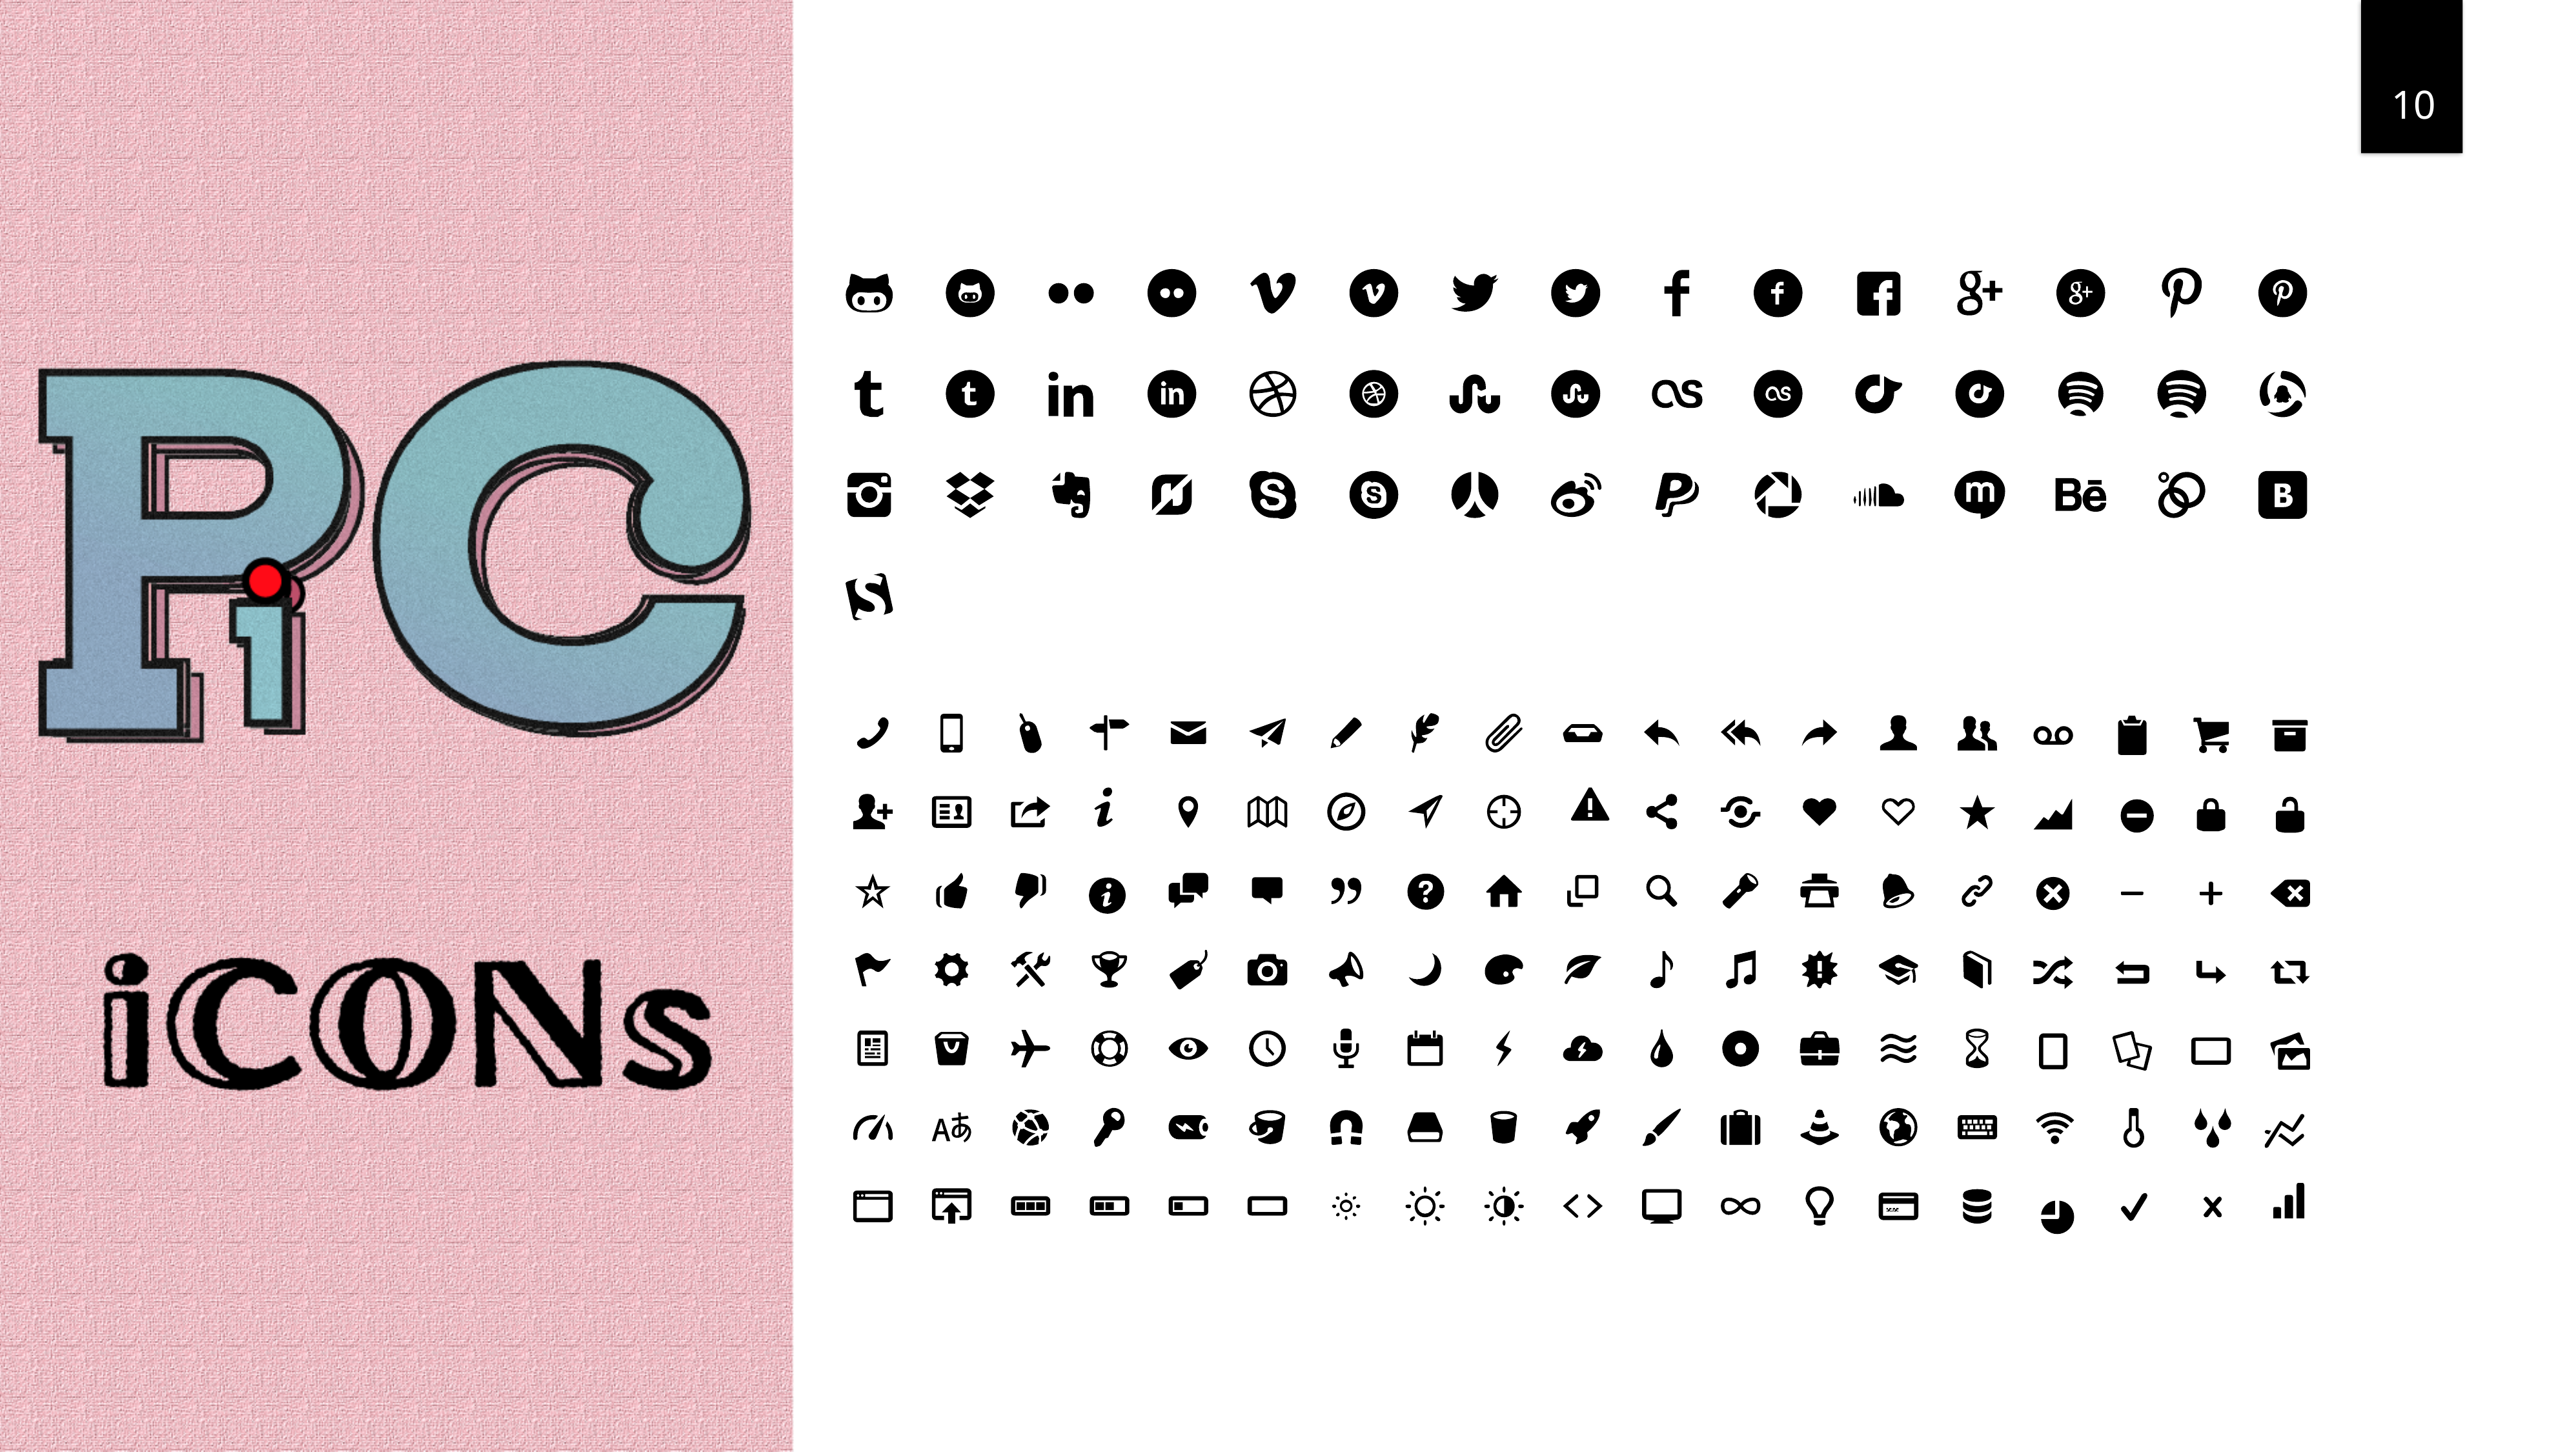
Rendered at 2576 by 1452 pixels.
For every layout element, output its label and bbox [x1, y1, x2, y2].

text_box [1770, 472, 1789, 489]
text_box [1881, 798, 1915, 826]
text_box [2033, 798, 2073, 830]
text_box [1729, 1109, 1752, 1145]
text_box [1814, 1220, 1825, 1226]
text_box [1721, 1197, 1761, 1215]
text_box [1327, 792, 1366, 831]
text_box [1091, 951, 1128, 988]
text_box [2284, 1195, 2293, 1218]
text_box [1768, 506, 1800, 518]
text_box [931, 1188, 972, 1220]
text_box [1011, 802, 1045, 827]
text_box [1880, 715, 1917, 751]
text_box [1477, 395, 1501, 414]
text_box [1408, 794, 1443, 829]
text_box [1880, 1044, 1917, 1053]
text_box [1011, 1196, 1051, 1216]
text_box [1033, 952, 1051, 971]
text_box [1650, 951, 1673, 989]
text_box [1247, 796, 1288, 828]
text_box [1168, 1037, 1208, 1060]
text_box [2123, 716, 2142, 724]
text_box [1551, 268, 1601, 318]
text_box [2267, 400, 2302, 418]
text_box [1052, 472, 1090, 518]
text_box [857, 717, 889, 749]
text_box [940, 714, 963, 753]
text_box [2053, 974, 2073, 989]
text_box [1550, 481, 1594, 518]
text_box [935, 1032, 969, 1065]
text_box [2195, 1108, 2207, 1131]
text_box [1863, 488, 1867, 507]
text_box [1644, 719, 1679, 747]
text_box [1791, 475, 1802, 503]
text_box [1885, 974, 1910, 985]
text_box [1488, 1216, 1494, 1222]
text_box [1091, 1030, 1128, 1067]
text_box [2196, 798, 2226, 832]
text_box [1575, 874, 1599, 899]
text_box [1857, 272, 1901, 316]
text_box [1449, 374, 1486, 414]
text_box [2297, 1183, 2305, 1218]
text_box [1721, 1114, 1727, 1145]
text_box [1168, 1115, 1206, 1140]
text_box [1407, 1112, 1443, 1142]
text_box [1880, 1034, 1917, 1043]
text_box [1973, 875, 1993, 897]
text_box [1587, 1194, 1603, 1218]
text_box [1514, 1216, 1520, 1222]
text_box [1414, 1195, 1436, 1218]
text_box [1048, 385, 1059, 416]
text_box [1879, 1108, 1918, 1147]
text_box [1090, 715, 1108, 751]
text_box [2218, 1108, 2231, 1131]
text_box [1089, 877, 1126, 914]
text_box [1250, 272, 1296, 314]
text_box [2118, 720, 2147, 755]
text_box [944, 872, 968, 909]
text_box [1801, 719, 1838, 747]
text_box [1485, 713, 1523, 753]
text_box [1565, 954, 1601, 984]
text_box [1567, 891, 1583, 907]
text_box [1650, 1029, 1673, 1067]
text_box [1490, 1111, 1517, 1144]
text_box [2051, 1135, 2060, 1144]
text_box [2274, 385, 2291, 403]
text_box [1339, 1199, 1353, 1213]
text_box [855, 953, 891, 987]
text_box [1439, 1204, 1445, 1209]
text_box [955, 503, 986, 518]
text_box [1958, 1115, 1998, 1140]
text_box [2069, 409, 2087, 416]
text_box [1202, 1123, 1208, 1132]
text_box [1664, 270, 1690, 317]
text_box [2284, 960, 2310, 984]
text_box [1721, 719, 1736, 745]
text_box [1565, 1109, 1600, 1145]
text_box [1331, 1136, 1343, 1145]
text_box [1247, 1196, 1288, 1216]
text_box [1340, 1028, 1352, 1040]
text_box [1754, 370, 1803, 418]
text_box [1754, 268, 1803, 318]
text_box [2123, 1108, 2144, 1148]
text_box [1335, 1213, 1340, 1216]
text_box [1330, 717, 1362, 749]
text_box [1800, 1055, 1839, 1065]
text_box [1331, 878, 1345, 904]
text_box [877, 803, 893, 820]
text_box [1034, 1113, 1050, 1131]
text_box [1485, 954, 1523, 985]
text_box [1965, 1028, 1989, 1069]
text_box [1090, 1196, 1130, 1216]
text_box [1340, 1043, 1352, 1053]
text_box [1963, 1211, 1992, 1224]
text_box [2280, 370, 2306, 398]
text_box [1880, 1054, 1917, 1064]
text_box [1423, 1186, 1427, 1193]
text_box [1052, 472, 1060, 481]
text_box [1810, 1121, 1829, 1132]
text_box [1349, 470, 1399, 519]
text_box [1803, 798, 1837, 826]
text_box [1168, 1196, 1208, 1216]
text_box [1873, 486, 1876, 507]
text_box [2040, 1120, 2069, 1129]
text_box [946, 472, 995, 506]
text_box [1652, 379, 1703, 408]
text_box [1423, 1220, 1427, 1226]
text_box [2200, 882, 2223, 905]
text_box [1963, 951, 1992, 989]
text_box [1015, 872, 1039, 909]
text_box [2036, 1112, 2074, 1124]
text_box [2270, 960, 2296, 984]
text_box [1261, 739, 1268, 748]
text_box [1982, 281, 2003, 301]
text_box [1151, 474, 1188, 510]
text_box [1249, 1110, 1286, 1144]
text_box [1451, 472, 1472, 510]
text_box [1980, 721, 1998, 751]
text_box [1503, 1186, 1506, 1193]
text_box [1435, 1216, 1441, 1222]
text_box [1021, 796, 1051, 818]
text_box [2162, 267, 2202, 318]
text_box [936, 885, 942, 908]
text_box [1722, 1030, 1760, 1067]
text_box [1064, 385, 1093, 417]
text_box [946, 268, 995, 318]
text_box [1958, 716, 1985, 751]
text_box [1435, 1191, 1441, 1196]
text_box [1488, 1191, 1494, 1196]
text_box [1486, 794, 1521, 829]
text_box [1642, 1133, 1656, 1146]
text_box [2112, 1031, 2153, 1071]
text_box [931, 796, 972, 828]
text_box [935, 953, 968, 987]
text_box [2033, 726, 2073, 745]
text_box [1962, 885, 1981, 907]
text_box [1563, 724, 1603, 742]
text_box [1800, 886, 1839, 908]
text_box [1954, 470, 2005, 519]
text_box [1155, 479, 1192, 515]
text_box [1518, 1204, 1524, 1209]
text_box [1349, 268, 1399, 318]
text_box [2058, 372, 2104, 412]
text_box [2046, 1128, 2064, 1134]
text_box [1493, 1195, 1515, 1218]
text_box [1017, 1128, 1036, 1144]
text_box [1878, 954, 1918, 983]
text_box [1661, 481, 1699, 518]
text_box [1026, 1135, 1039, 1146]
text_box [2260, 372, 2276, 406]
text_box [1963, 1201, 1992, 1213]
text_box [855, 370, 884, 418]
text_box [2258, 268, 2307, 318]
text_box [1551, 370, 1601, 418]
text_box [1405, 1204, 1412, 1209]
text_box [2278, 1048, 2310, 1070]
text_box [1170, 721, 1206, 732]
text_box [1410, 1191, 1415, 1196]
text_box [1478, 472, 1499, 510]
text_box [857, 1030, 888, 1066]
text_box [946, 370, 995, 418]
text_box [1048, 372, 1059, 381]
text_box [846, 274, 893, 313]
text_box [1801, 951, 1838, 989]
text_box [1094, 802, 1113, 827]
text_box [1805, 1186, 1834, 1218]
text_box [2055, 478, 2107, 512]
text_box [846, 578, 875, 621]
text_box [1642, 1189, 1682, 1224]
text_box [1012, 1119, 1019, 1136]
text_box [1800, 1131, 1840, 1145]
text_box [860, 486, 878, 503]
text_box [2121, 891, 2144, 896]
text_box [1355, 1204, 1361, 1208]
text_box [2036, 876, 2070, 911]
text_box [1814, 1109, 1825, 1118]
text_box [1729, 811, 1761, 828]
text_box [1041, 1133, 1048, 1142]
text_box [1168, 883, 1194, 909]
text_box [2191, 1037, 2231, 1065]
text_box [853, 1190, 893, 1222]
text_box [1730, 719, 1761, 747]
text_box [1249, 370, 1297, 418]
picture [0, 0, 2576, 1452]
text_box [1853, 496, 1856, 504]
text_box [1855, 374, 1903, 414]
text_box [942, 1202, 961, 1224]
text_box [1451, 274, 1499, 312]
text_box [1011, 1029, 1051, 1067]
text_box [1963, 1189, 1992, 1202]
text_box [2158, 472, 2206, 518]
text_box [2274, 727, 2306, 752]
text_box [1410, 1216, 1415, 1222]
text_box [2264, 1114, 2305, 1148]
text_box [2196, 960, 2226, 984]
text_box [2041, 1200, 2074, 1235]
text_box [1496, 1030, 1512, 1066]
text_box [1652, 1109, 1681, 1136]
text_box [1754, 1114, 1761, 1145]
text_box [886, 1121, 893, 1140]
text_box [2206, 1125, 2220, 1148]
text_box [1349, 370, 1399, 418]
text_box [1407, 1030, 1443, 1066]
text_box [1756, 495, 1766, 515]
text_box [2039, 1033, 2068, 1069]
text_box [951, 1112, 971, 1143]
text_box [1019, 713, 1042, 753]
text_box [1108, 719, 1130, 729]
text_box [1102, 787, 1112, 797]
text_box [1249, 470, 1297, 519]
text_box [1182, 872, 1208, 899]
text_box [853, 794, 886, 829]
text_box [1646, 874, 1678, 907]
text_box [1350, 1136, 1361, 1145]
text_box [853, 1114, 878, 1140]
text_box [1571, 787, 1610, 821]
text_box [1411, 713, 1439, 753]
text_box [1332, 1204, 1337, 1208]
text_box [1878, 1193, 1919, 1220]
text_box [1646, 794, 1678, 829]
text_box [1486, 874, 1522, 907]
text_box [1408, 953, 1441, 986]
text_box [1011, 951, 1033, 967]
text_box [2272, 720, 2308, 726]
text_box [1015, 1111, 1028, 1122]
text_box [1464, 501, 1486, 518]
text_box [1024, 1119, 1038, 1131]
text_box [1655, 472, 1693, 510]
text_box [2033, 955, 2073, 984]
text_box [2056, 268, 2105, 318]
text_box [1147, 268, 1197, 318]
text_box [2258, 470, 2307, 519]
text_box [855, 873, 891, 909]
text_box [1073, 283, 1094, 304]
text_box [1147, 370, 1197, 418]
text_box [1252, 877, 1283, 905]
text_box [2120, 1193, 2147, 1221]
text_box [1024, 1109, 1040, 1114]
text_box [2120, 799, 2154, 833]
text_box [2170, 411, 2189, 418]
text_box [1248, 1030, 1286, 1067]
text_box [1734, 805, 1747, 818]
text_box [2276, 796, 2305, 833]
text_box [1178, 796, 1199, 828]
text_box [1170, 727, 1206, 744]
text_box [1333, 1043, 1359, 1069]
text_box [1348, 878, 1361, 904]
text_box [1869, 488, 1872, 507]
text_box [1878, 483, 1905, 507]
text_box [1883, 873, 1914, 909]
text_box [1484, 1204, 1490, 1209]
text_box [1016, 973, 1029, 987]
text_box [1335, 1196, 1340, 1200]
text_box [1407, 873, 1445, 910]
text_box [1514, 1191, 1520, 1196]
text_box [1563, 1035, 1603, 1062]
text_box [2270, 1032, 2305, 1056]
text_box [1352, 1196, 1357, 1200]
text_box [1584, 472, 1602, 490]
text_box [2203, 1196, 2222, 1218]
text_box [1040, 874, 1046, 896]
text_box [1024, 964, 1045, 987]
text_box [1249, 718, 1286, 745]
text_box [1093, 1107, 1125, 1147]
text_box [1170, 949, 1208, 990]
text_box [1800, 1031, 1840, 1054]
text_box [2115, 960, 2149, 984]
text_box [868, 1114, 886, 1140]
text_box [1754, 474, 1776, 500]
text_box [1048, 283, 1069, 304]
text_box [1726, 950, 1756, 989]
text_box [847, 492, 891, 518]
text_box [1563, 1194, 1579, 1218]
text_box [847, 472, 891, 487]
text_box [1801, 873, 1838, 883]
text_box [931, 1118, 951, 1142]
text_box [1503, 1220, 1506, 1226]
text_box [2270, 880, 2310, 907]
text_box [2193, 718, 2229, 753]
text_box [2273, 1207, 2282, 1218]
text_box [1330, 1110, 1363, 1134]
text_box [1329, 951, 1364, 987]
text_box [1247, 954, 1288, 985]
text_box [865, 573, 893, 615]
text_box [1352, 1213, 1357, 1216]
text_box [1344, 1215, 1348, 1220]
text_box [1721, 796, 1753, 812]
text_box [1722, 872, 1759, 909]
text_box [1955, 370, 2005, 418]
text_box [1960, 794, 1995, 829]
text_box [2157, 370, 2206, 414]
text_box [1957, 270, 1983, 316]
